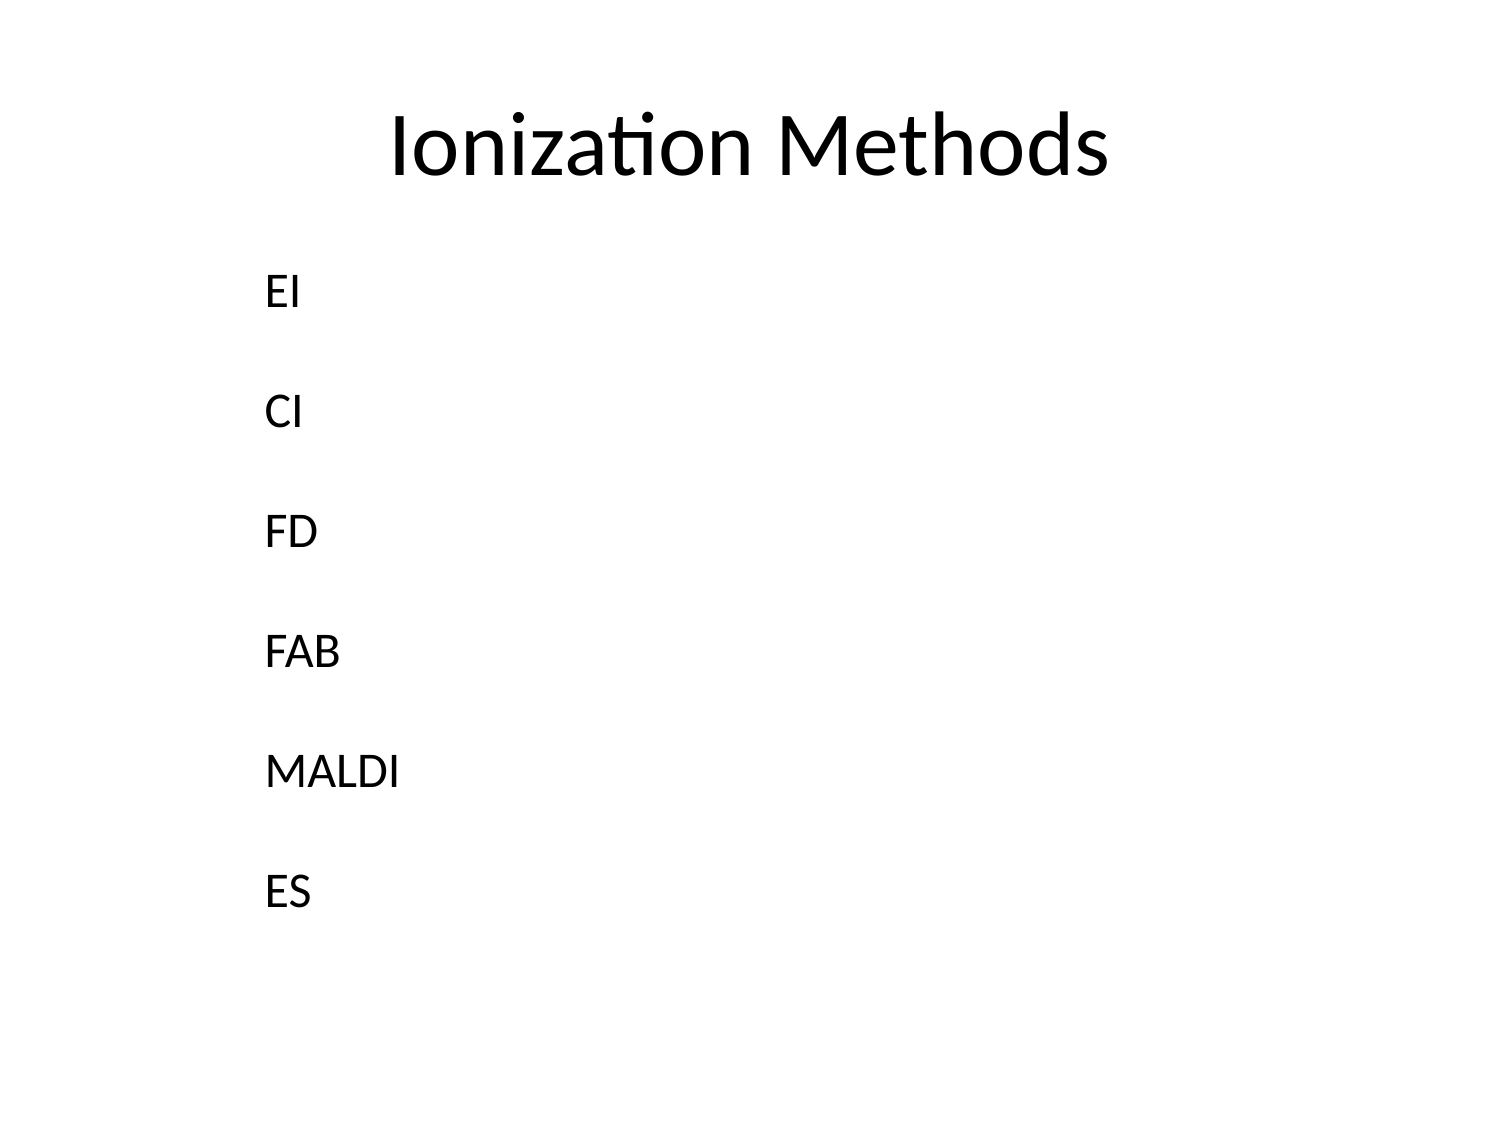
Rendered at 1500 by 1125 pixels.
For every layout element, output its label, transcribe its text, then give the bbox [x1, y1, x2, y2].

title Ionization Methods [75, 45, 1425, 233]
text_box EI CI FD FAB MALDI ES [249, 249, 1300, 925]
